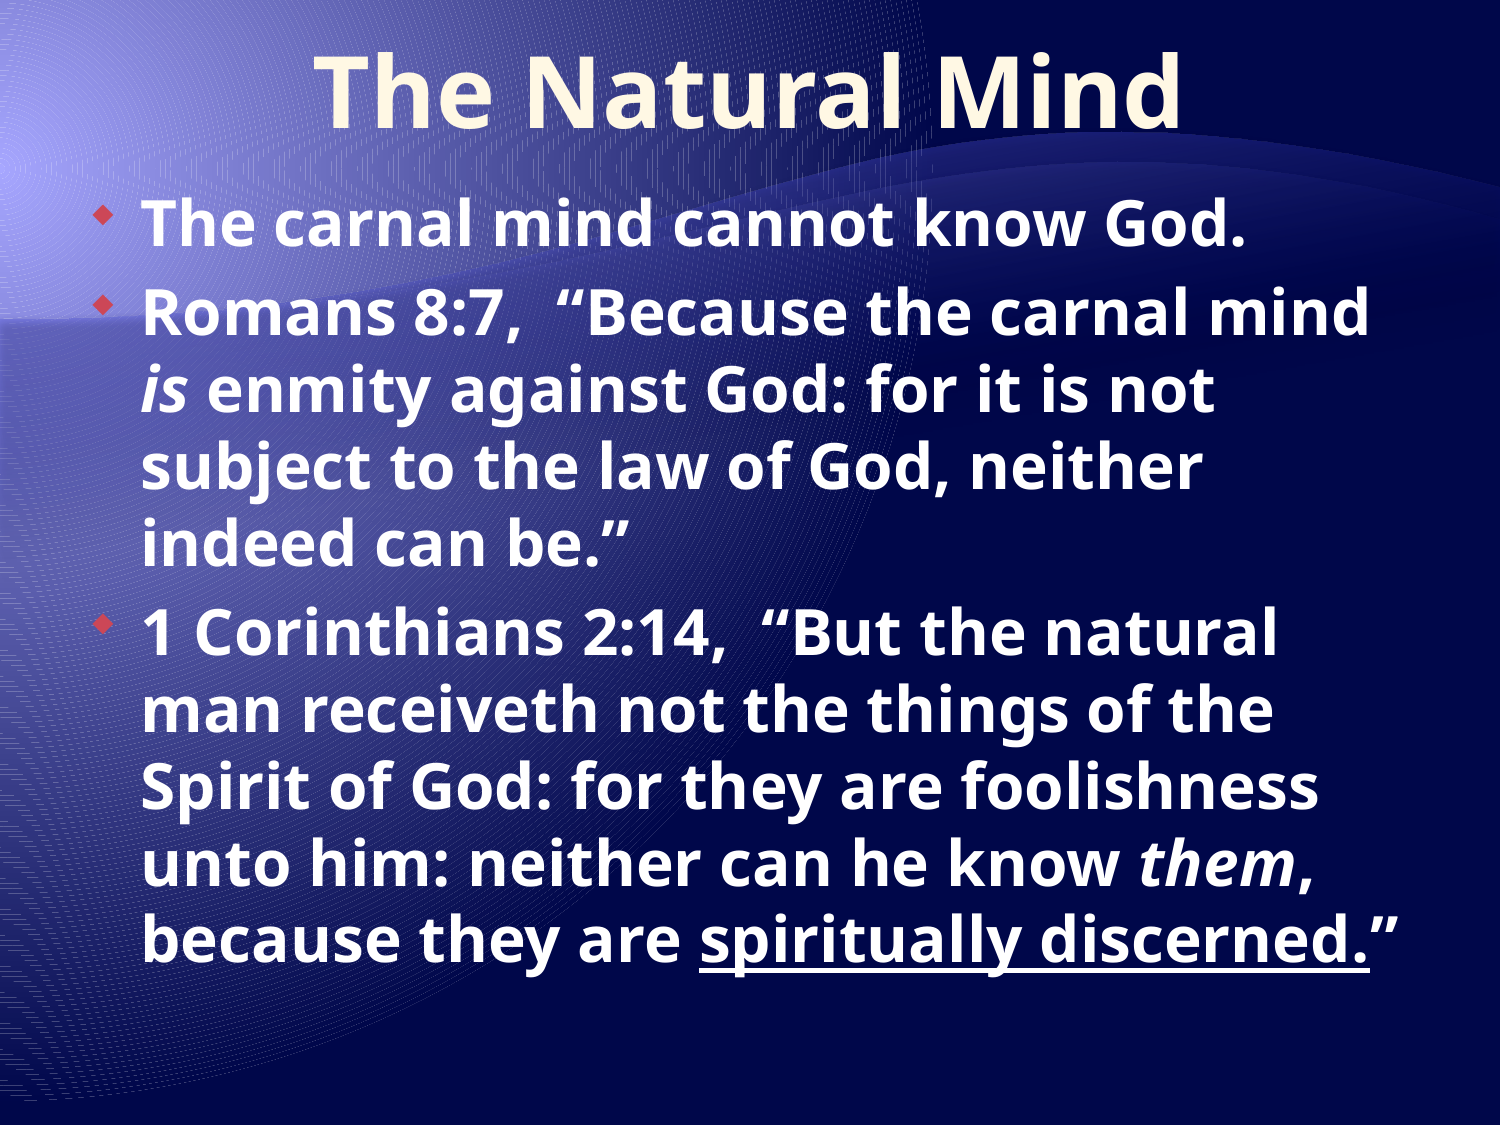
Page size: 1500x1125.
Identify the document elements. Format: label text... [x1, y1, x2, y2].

list The carnal mind cannot know God. Romans 8:7, “Because the carnal mind is enmity against God: for it is not subject to the law of God, neither indeed can be.” 1 Corinthians 2:14, “But the natural man receiveth not the things of the Spirit of God: for they are foolishness unto him: neither can he know them, because they are spiritually discerned.” [75, 174, 1425, 1063]
title The Natural Mind [75, 12, 1425, 150]
